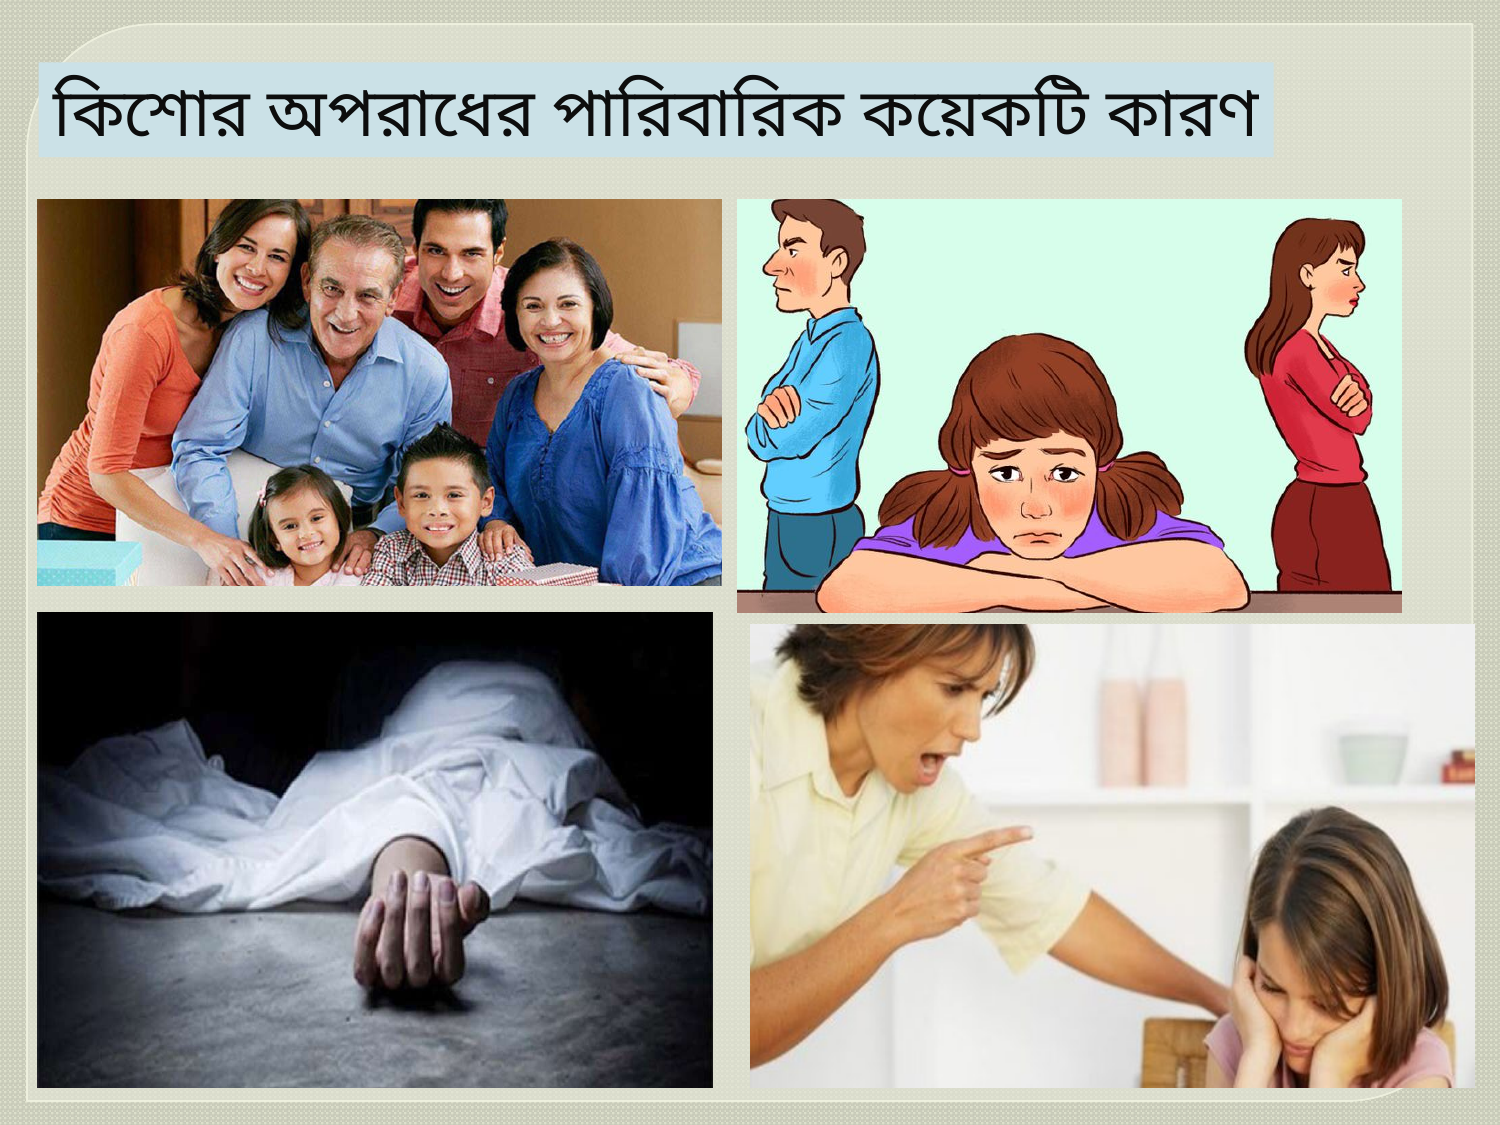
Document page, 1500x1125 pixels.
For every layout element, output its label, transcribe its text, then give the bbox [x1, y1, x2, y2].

text_box কিশোর অপরাধের পারিবারিক কয়েকটি কারণ [38, 62, 1274, 158]
picture [749, 624, 1476, 1088]
picture [37, 199, 723, 586]
picture [737, 199, 1402, 613]
picture [37, 612, 713, 1088]
